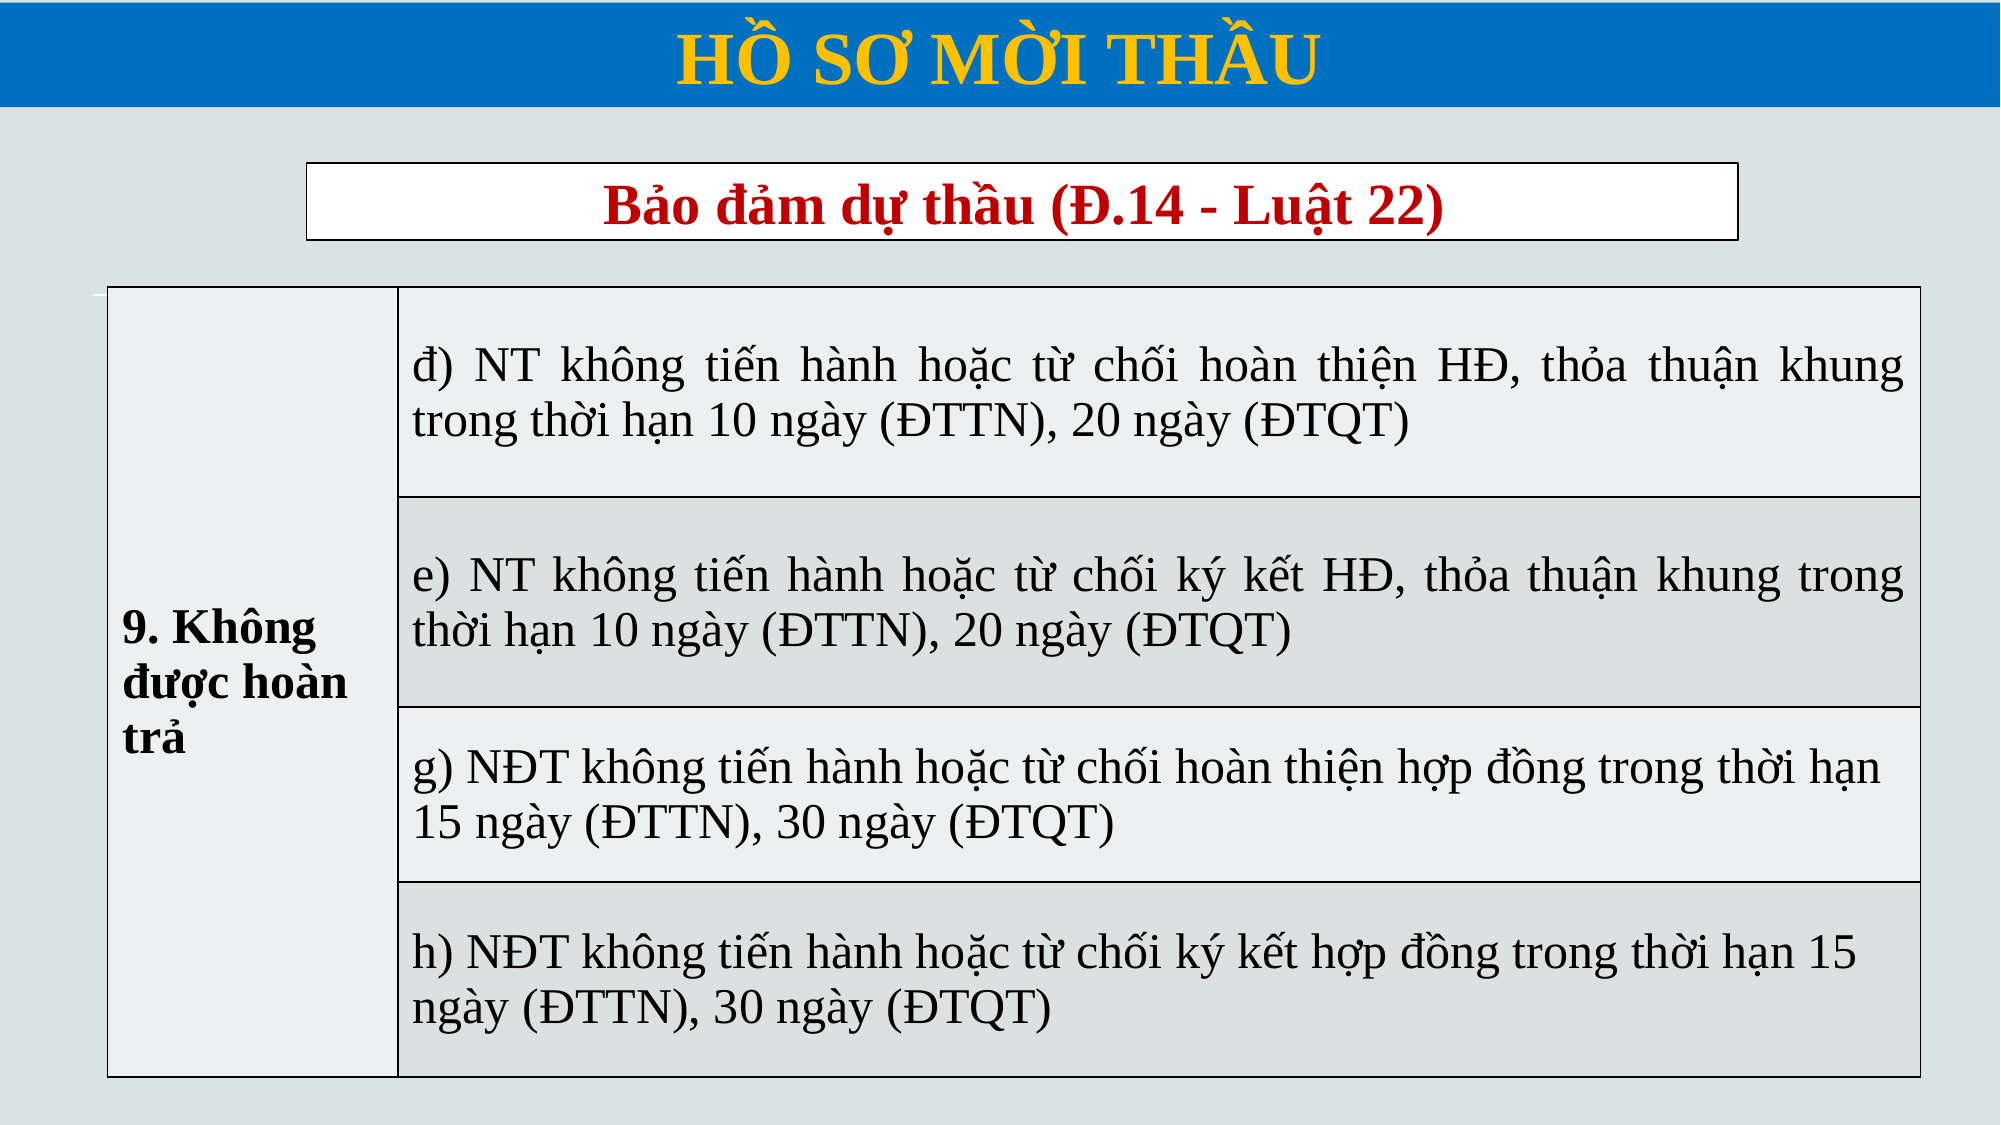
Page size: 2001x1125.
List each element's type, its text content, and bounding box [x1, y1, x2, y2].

table_header đ) NT không tiến hành hoặc từ chối hoàn thiện HĐ, thỏa thuận khung trong thời hạn 10 ngày (ĐTTN), 20 ngày (ĐTQT) [399, 288, 1920, 496]
table_cell e) NT không tiến hành hoặc từ chối ký kết HĐ, thỏa thuận khung trong thời hạn 10 ngày (ĐTTN), 20 ngày (ĐTQT) [399, 498, 1920, 706]
text_box HỒ SƠ MỜI THẦU [0, 2, 2000, 108]
table_cell g) NĐT không tiến hành hoặc từ chối hoàn thiện hợp đồng trong thời hạn 15 ngày (ĐTTN), 30 ngày (ĐTQT) [399, 708, 1920, 881]
table_cell h) NĐT không tiến hành hoặc từ chối ký kết hợp đồng trong thời hạn 15 ngày (ĐTTN), 30 ngày (ĐTQT) [399, 883, 1920, 1076]
text_box Bảo đảm dự thầu (Đ.14 - Luật 22) [293, 159, 1756, 245]
table_header 9. Không được hoàn trả [108, 288, 397, 1076]
